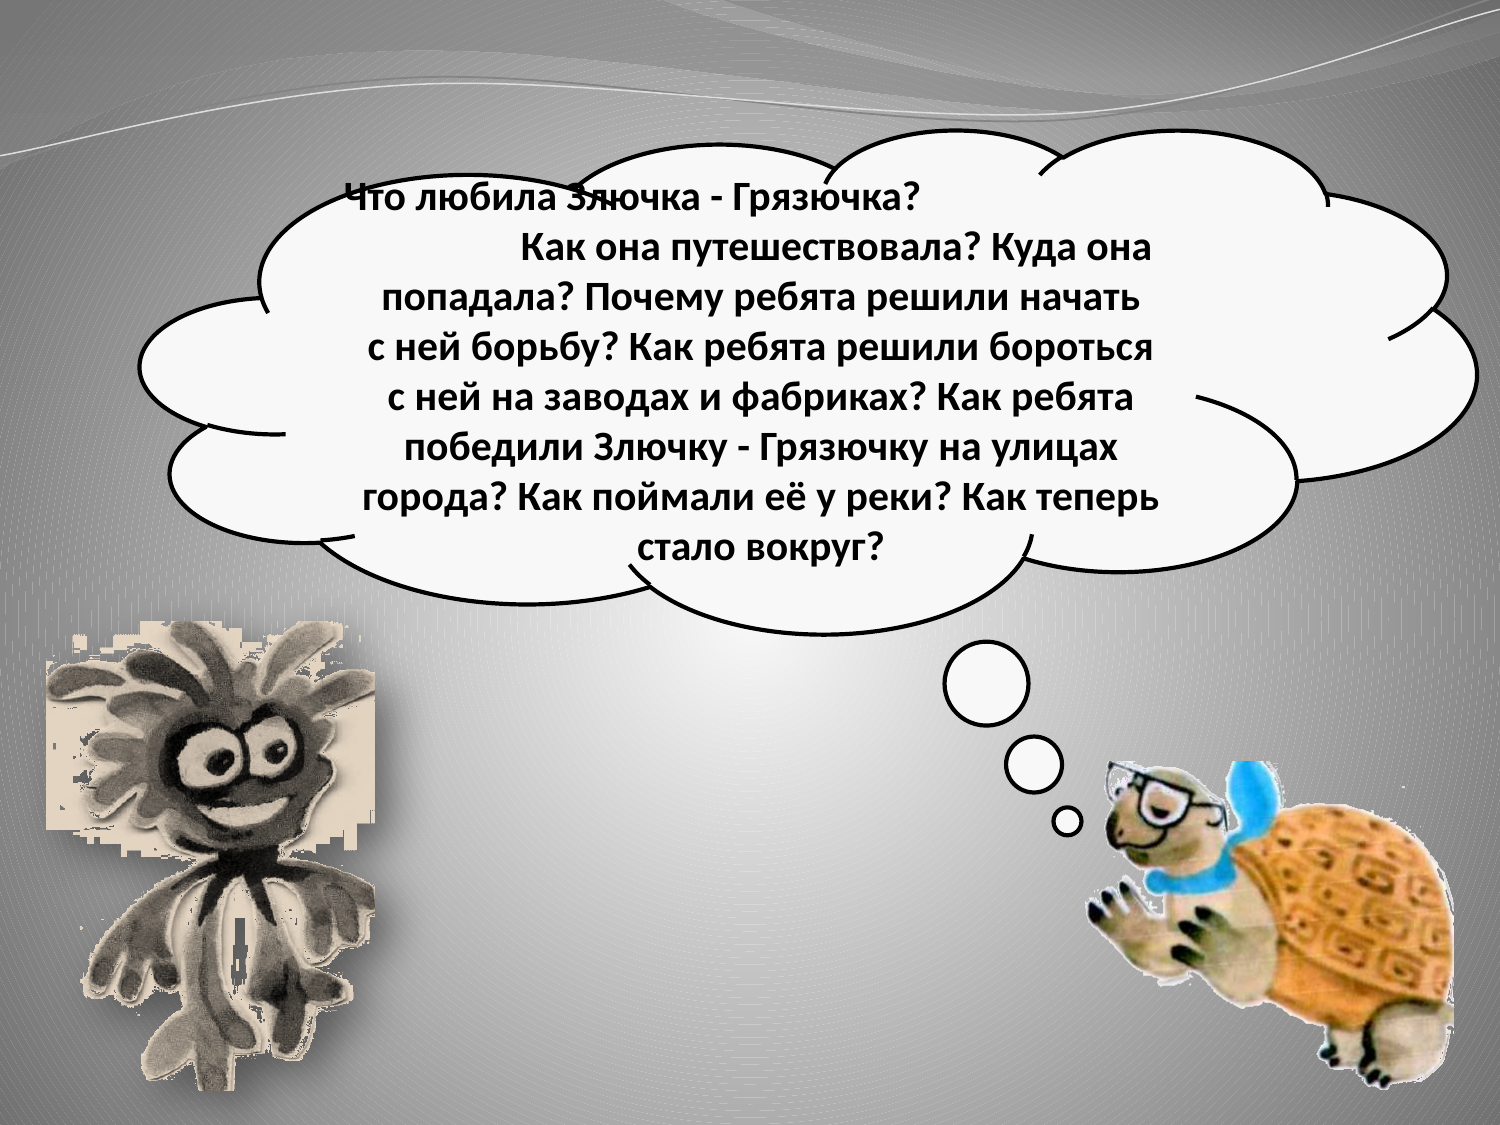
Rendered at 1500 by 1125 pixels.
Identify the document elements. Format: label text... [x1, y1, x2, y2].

text_box Что любила Злючка - Грязючка? Как она путешествовала? Куда она попадала? Почему ребята решили начать с ней борьбу? Как ребята решили бороться с ней на заводах и фабриках? Как ребята победили Злючку - Грязючку на улицах города? Как поймали её у реки? Как теперь стало вокруг? [942, 639, 1031, 728]
text_box Что любила Злючка - Грязючка? Как она путешествовала? Куда она попадала? Почему ребята решили начать с ней борьбу? Как ребята решили бороться с ней на заводах и фабриках? Как ребята победили Злючку - Грязючку на улицах города? Как поймали её у реки? Как теперь стало вокруг? [137, 128, 1480, 637]
picture [46, 620, 376, 1091]
picture [1077, 761, 1454, 1098]
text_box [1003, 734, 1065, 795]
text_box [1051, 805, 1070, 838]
